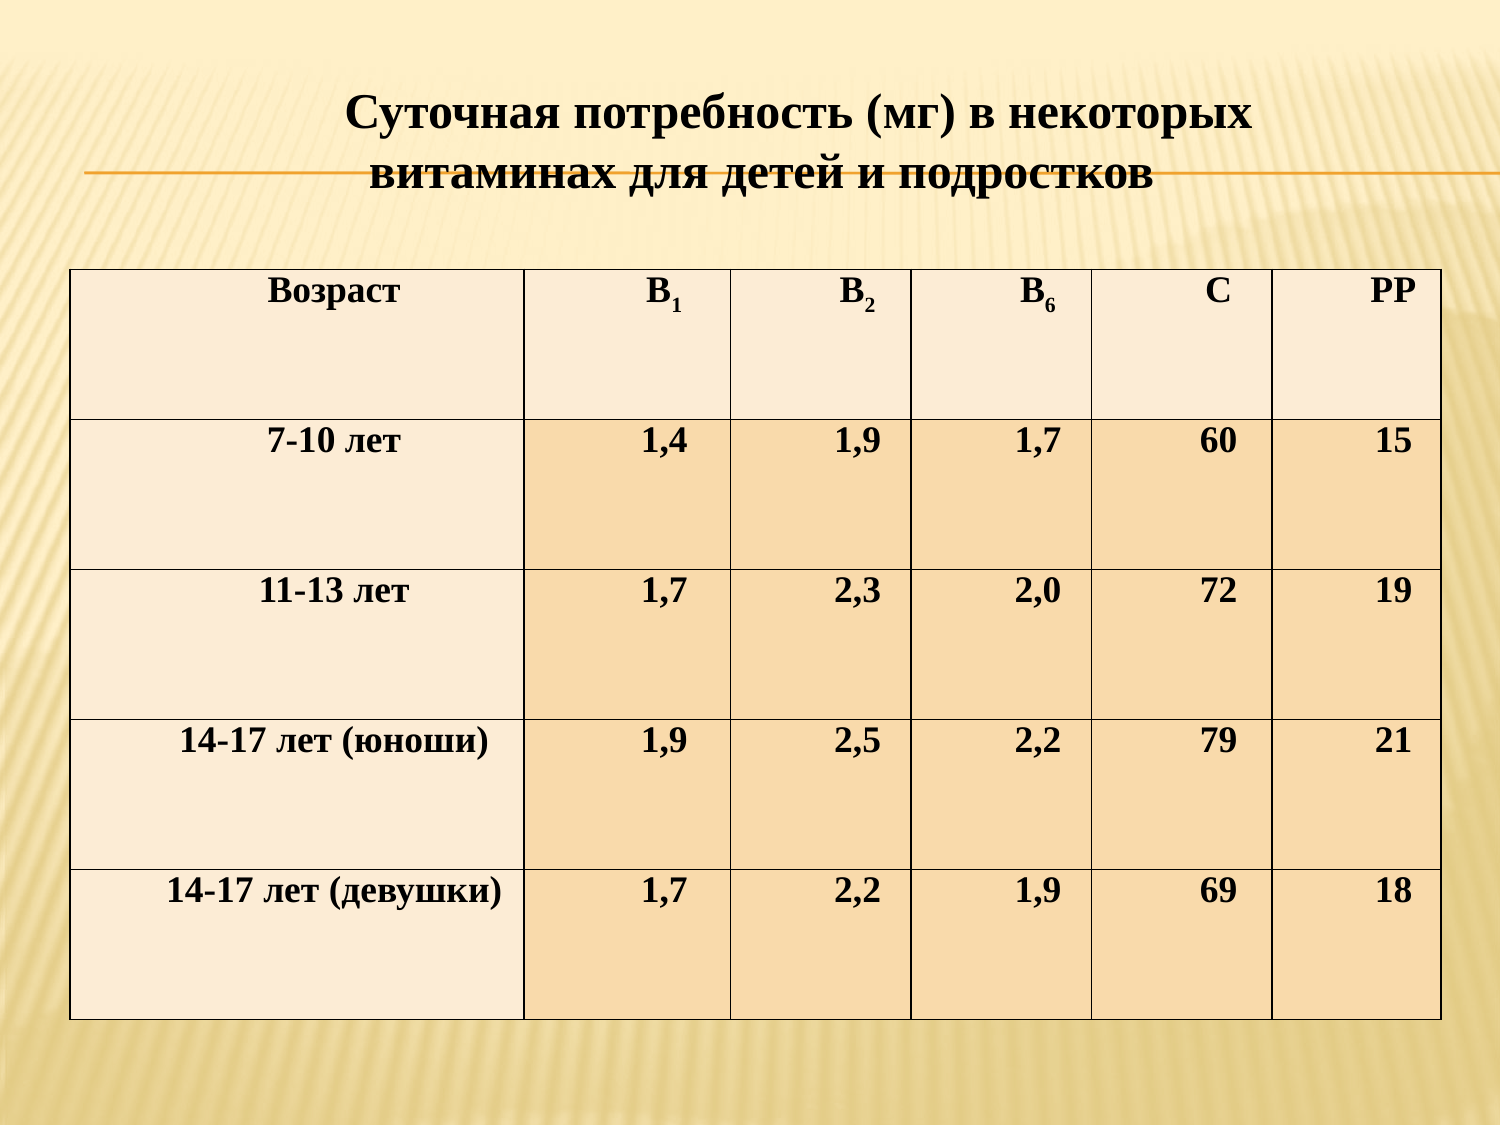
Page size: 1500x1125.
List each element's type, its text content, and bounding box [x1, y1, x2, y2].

table_cell 7-10 лет [71, 420, 523, 569]
table_header В2 [731, 270, 910, 419]
table_cell 18 [1273, 870, 1440, 1019]
table_cell 11-13 лет [71, 570, 523, 719]
table_cell 14-17 лет (девушки) [71, 870, 523, 1019]
table_cell 1,7 [912, 420, 1091, 569]
table_header В6 [912, 270, 1091, 419]
table_header РР [1273, 270, 1440, 419]
table_cell 2,2 [912, 720, 1091, 869]
table_cell 1,7 [525, 570, 730, 719]
table_header В1 [525, 270, 730, 419]
table_cell 72 [1092, 570, 1271, 719]
table_cell 1,9 [731, 420, 910, 569]
table_cell 2,5 [731, 720, 910, 869]
table_cell 2,3 [731, 570, 910, 719]
table_cell 1,7 [525, 870, 730, 1019]
table_cell 1,4 [525, 420, 730, 569]
table_cell 1,9 [912, 870, 1091, 1019]
table_cell 60 [1092, 420, 1271, 569]
table_cell 2,2 [731, 870, 910, 1019]
table_header Возраст [71, 270, 523, 419]
table_cell 69 [1092, 870, 1271, 1019]
table_header С [1092, 270, 1271, 419]
table_cell 21 [1273, 720, 1440, 869]
table_cell 1,9 [525, 720, 730, 869]
text_box Суточная потребность (мг) в некоторых витаминах для детей и подростков [222, 70, 1301, 206]
table_cell 15 [1273, 420, 1440, 569]
table_cell 79 [1092, 720, 1271, 869]
table_cell 2,0 [912, 570, 1091, 719]
table_cell 14-17 лет (юноши) [71, 720, 523, 869]
table_cell 19 [1273, 570, 1440, 719]
